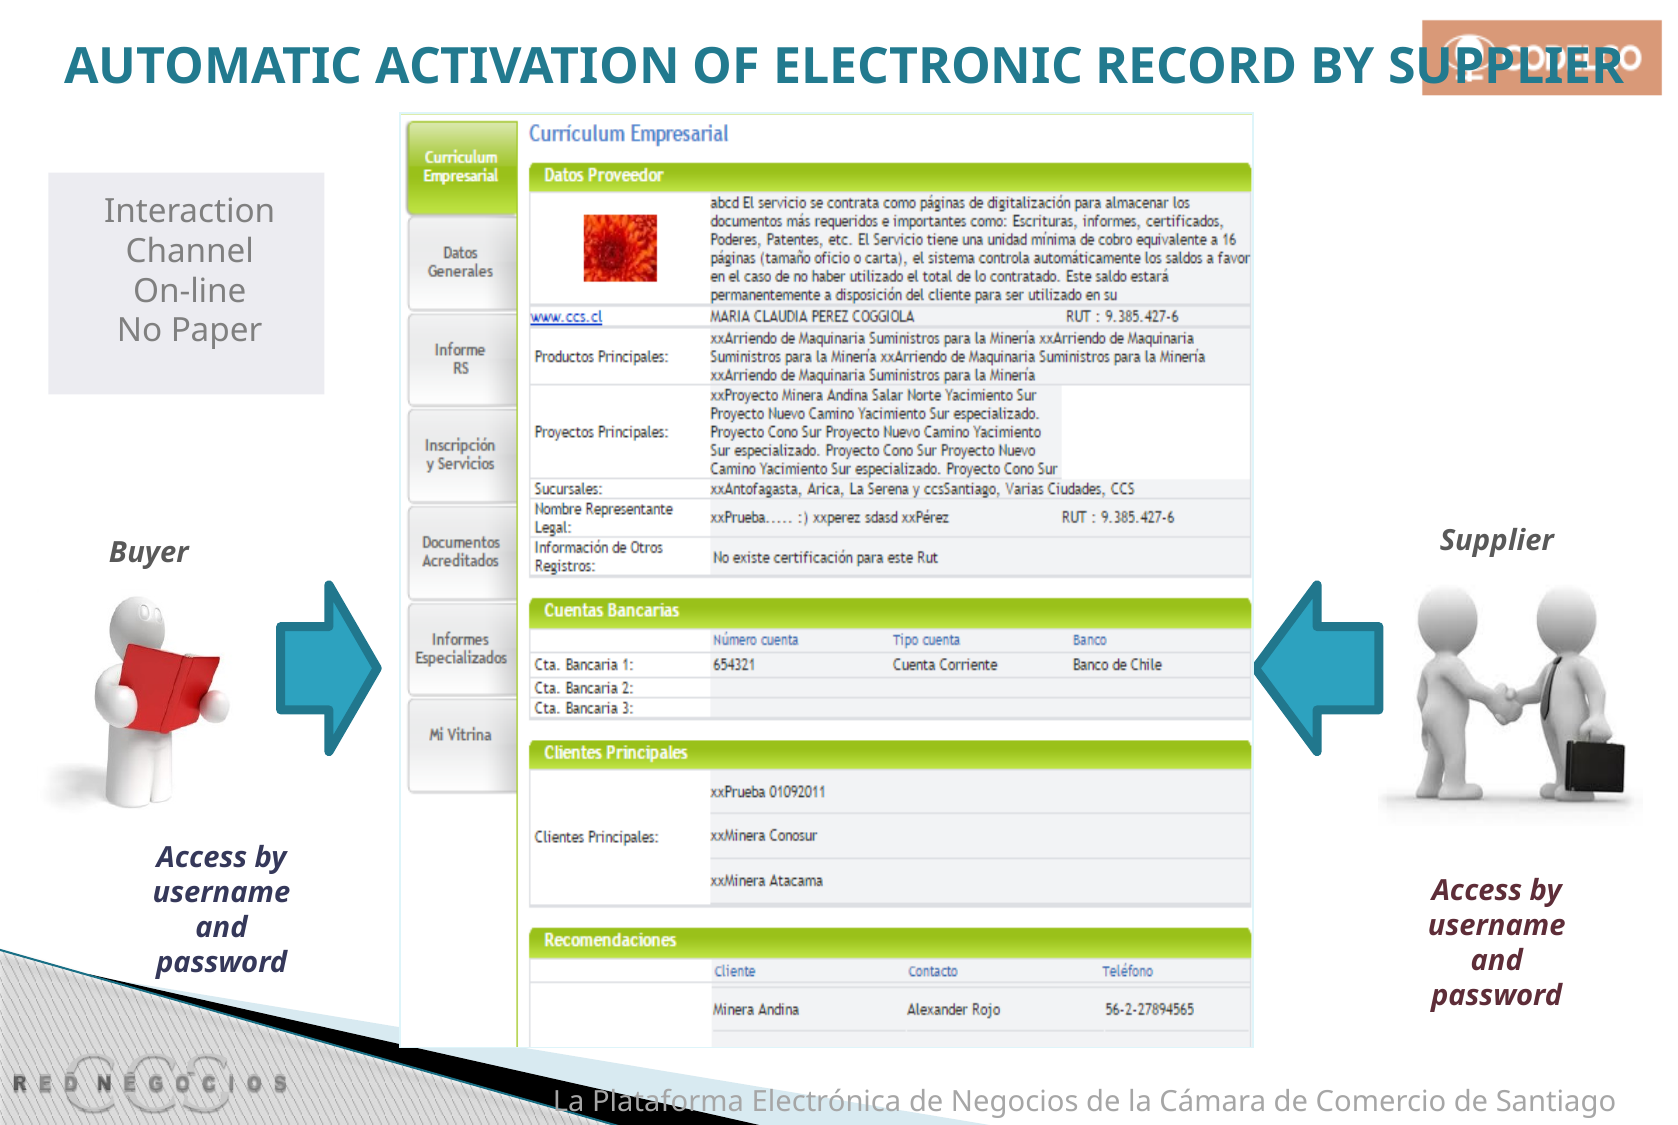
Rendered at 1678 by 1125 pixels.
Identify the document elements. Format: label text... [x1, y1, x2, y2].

text_box Access by username and password [1389, 903, 1604, 980]
text_box [44, 168, 329, 399]
picture [400, 113, 1253, 1047]
text_box Interaction Channel On-line No Paper [51, 177, 329, 399]
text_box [15, 511, 394, 826]
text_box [1259, 511, 1643, 826]
text_box Access by username and password [114, 870, 329, 947]
text_box Automatic Activation of Electronic Record by Supplier [49, 25, 1645, 161]
